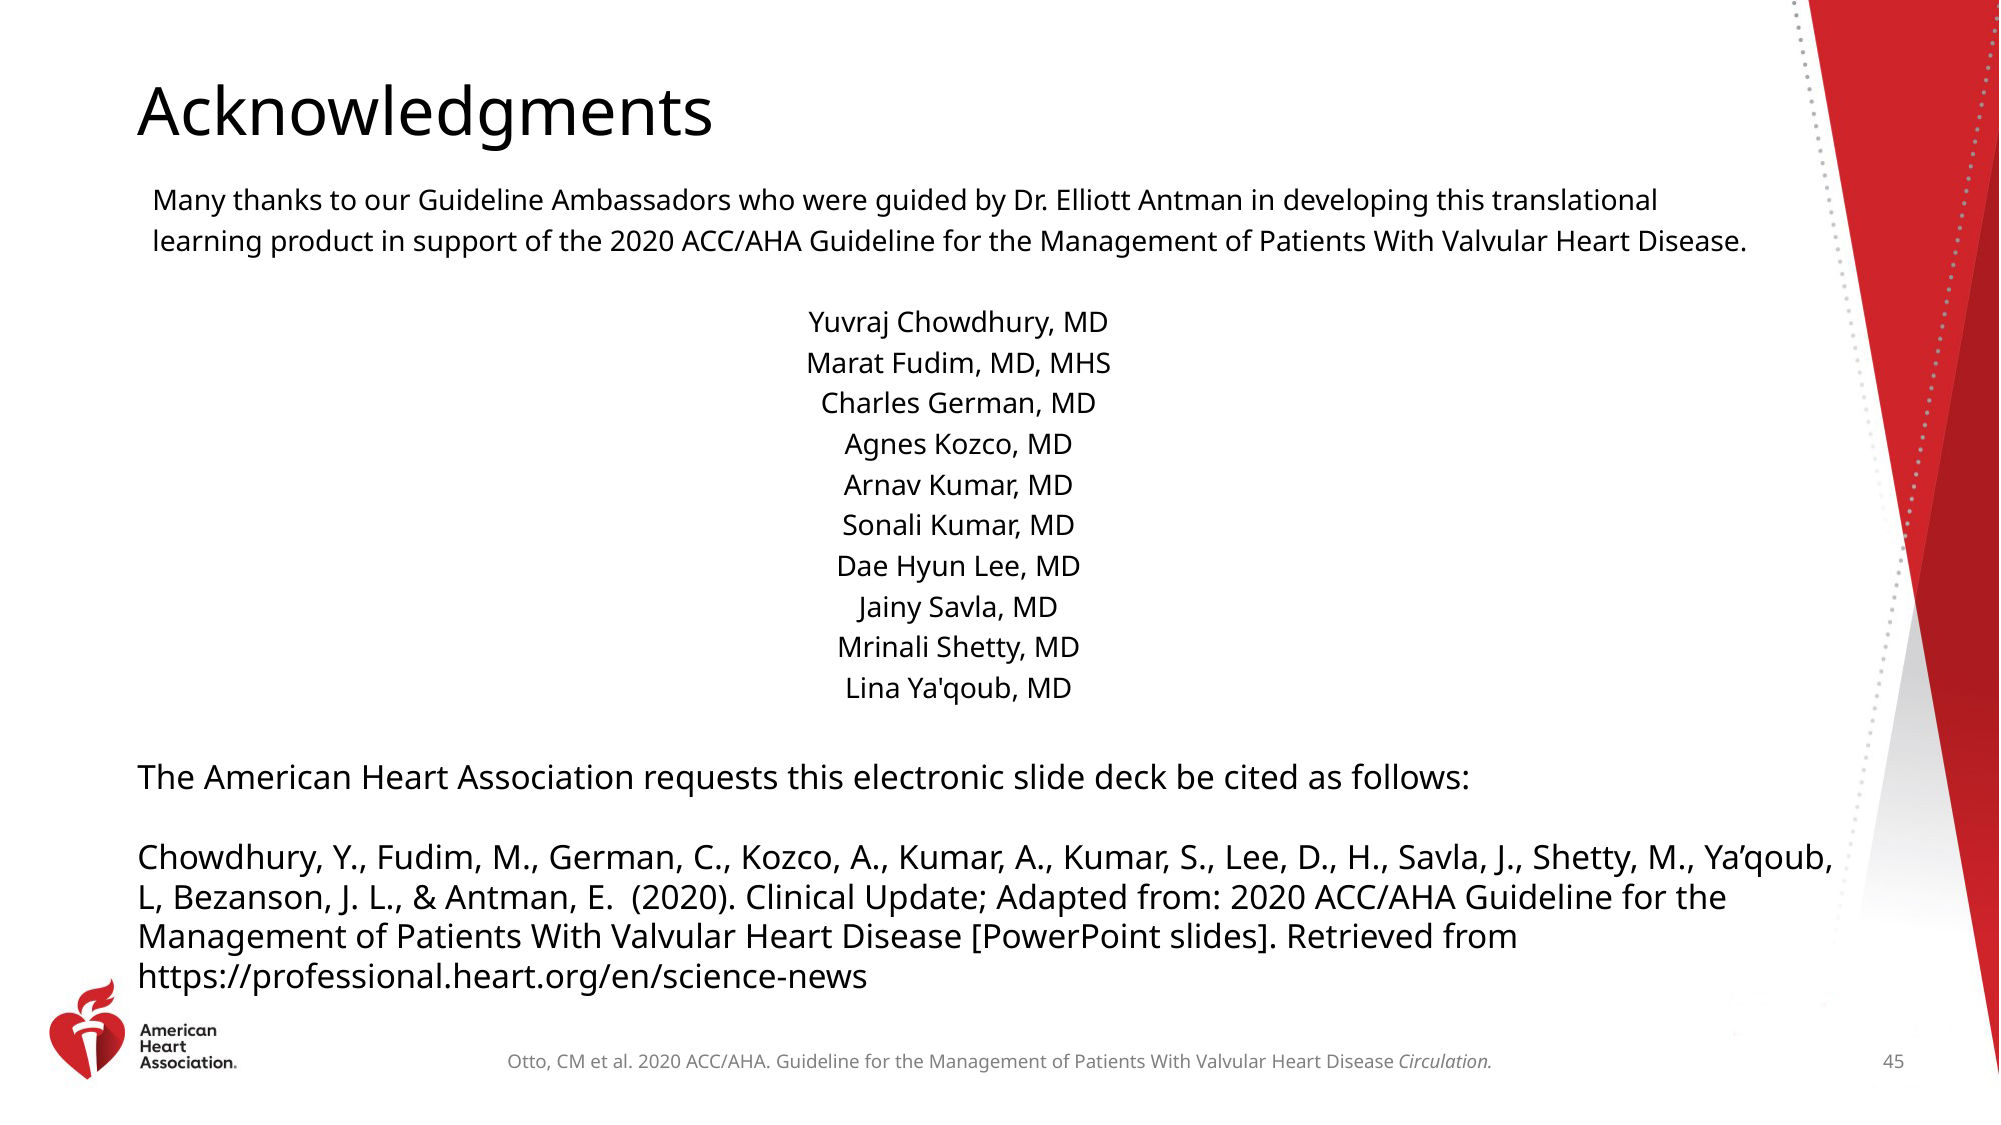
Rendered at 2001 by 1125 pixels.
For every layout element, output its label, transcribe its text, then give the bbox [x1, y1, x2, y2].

slide_number 45 [1862, 1042, 1926, 1081]
list The American Heart Association requests this electronic slide deck be cited as follows: Chowdhury, Y., Fudim, M., German, C., Kozco, A., Kumar, A., Kumar, S., Lee, D., H., Savla, J., Shetty, M., Ya’qoub, L, Bezanson, J. L., & Antman, E. (2020). Clinical Update; Adapted from: 2020 ACC/AHA Guideline for the Management of Patients With Valvular Heart Disease [PowerPoint slides]. Retrieved from https://professional.heart.org/en/science-news [137, 748, 1863, 928]
title Acknowledgments [137, 59, 1863, 169]
list Many thanks to our Guideline Ambassadors who were guided by Dr. Elliott Antman in developing this translational learning product in support of the 2020 ACC/AHA Guideline for the Management of Patients With Valvular Heart Disease. Yuvraj Chowdhury, MD Marat Fudim, MD, MHS Charles German, MD Agnes Kozco, MD Arnav Kumar, MD Sonali Kumar, MD Dae Hyun Lee, MD Jainy Savla, MD Mrinali Shetty, MD Lina Ya'qoub, MD [137, 168, 1780, 730]
picture [1, 0, 1999, 1125]
